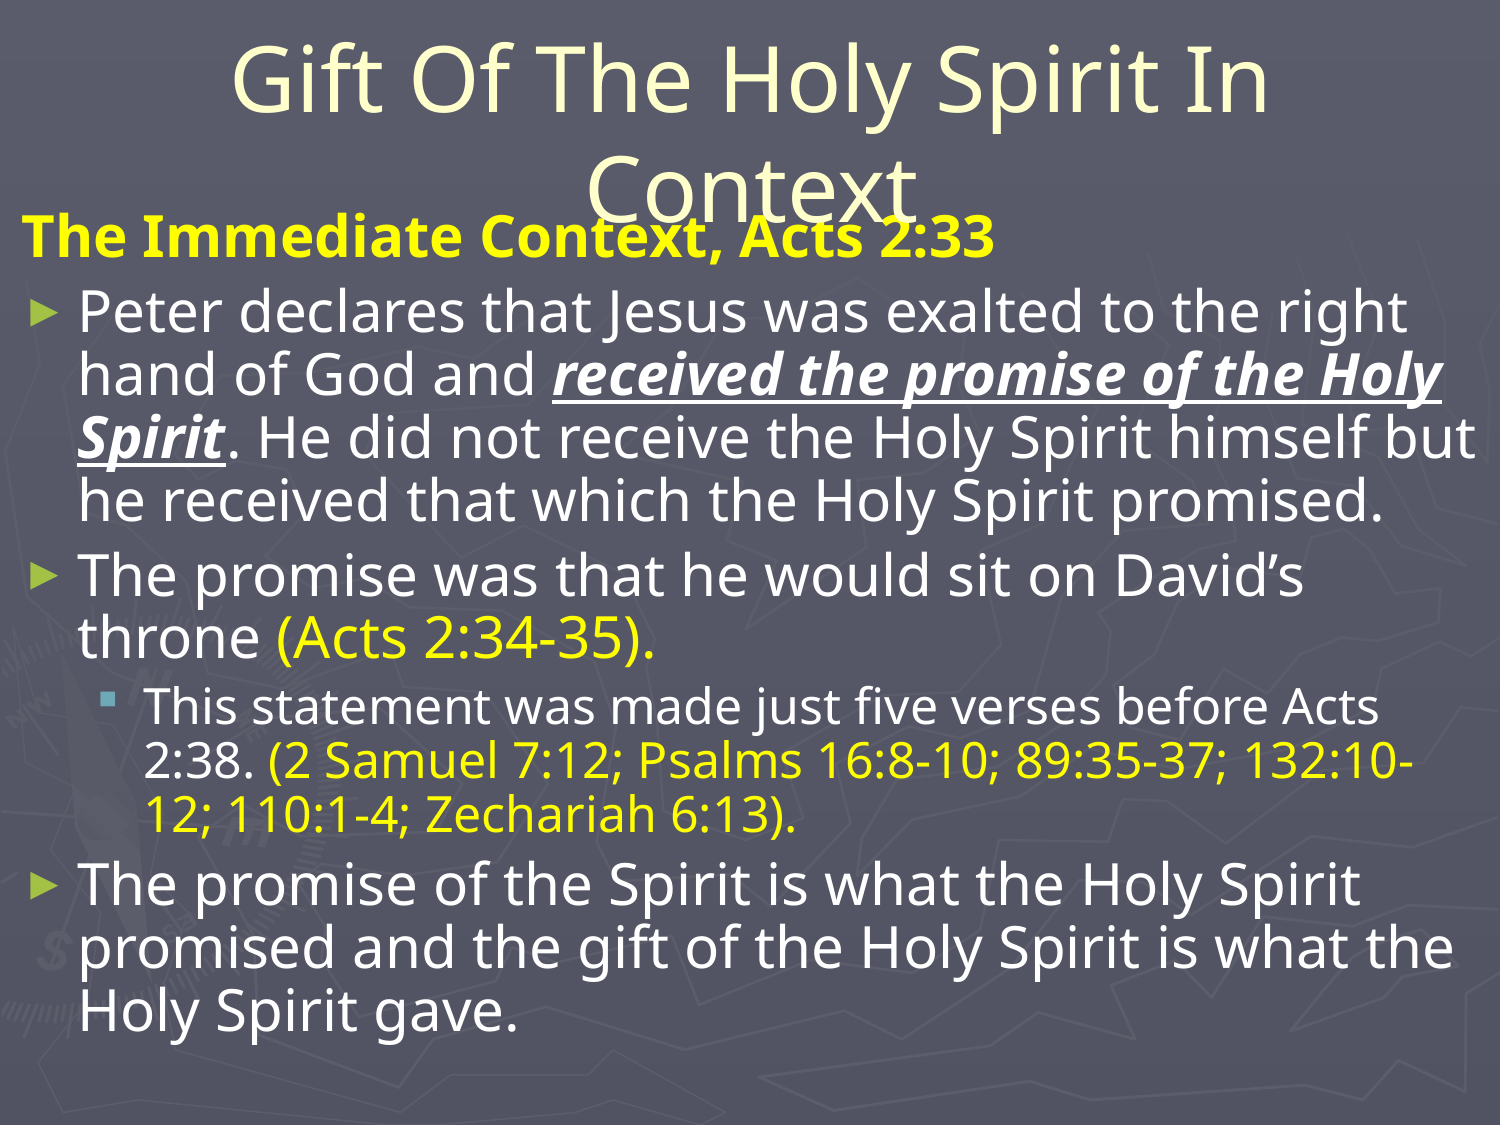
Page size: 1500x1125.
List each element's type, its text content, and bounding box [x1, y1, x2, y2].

title Gift Of The Holy Spirit In Context [51, 13, 1452, 249]
list The Immediate Context, Acts 2:33 Peter declares that Jesus was exalted to the right hand of God and received the promise of the Holy Spirit. He did not receive the Holy Spirit himself but he received that which the Holy Spirit promised. The promise was that he would sit on David’s throne (Acts 2:34-35). This statement was made just five verses before Acts 2:38. (2 Samuel 7:12; Psalms 16:8-10; 89:35-37; 132:10-12; 110:1-4; Zechariah 6:13). The promise of the Spirit is what the Holy Spirit promised and the gift of the Holy Spirit is what the Holy Spirit gave. [6, 200, 1494, 1052]
